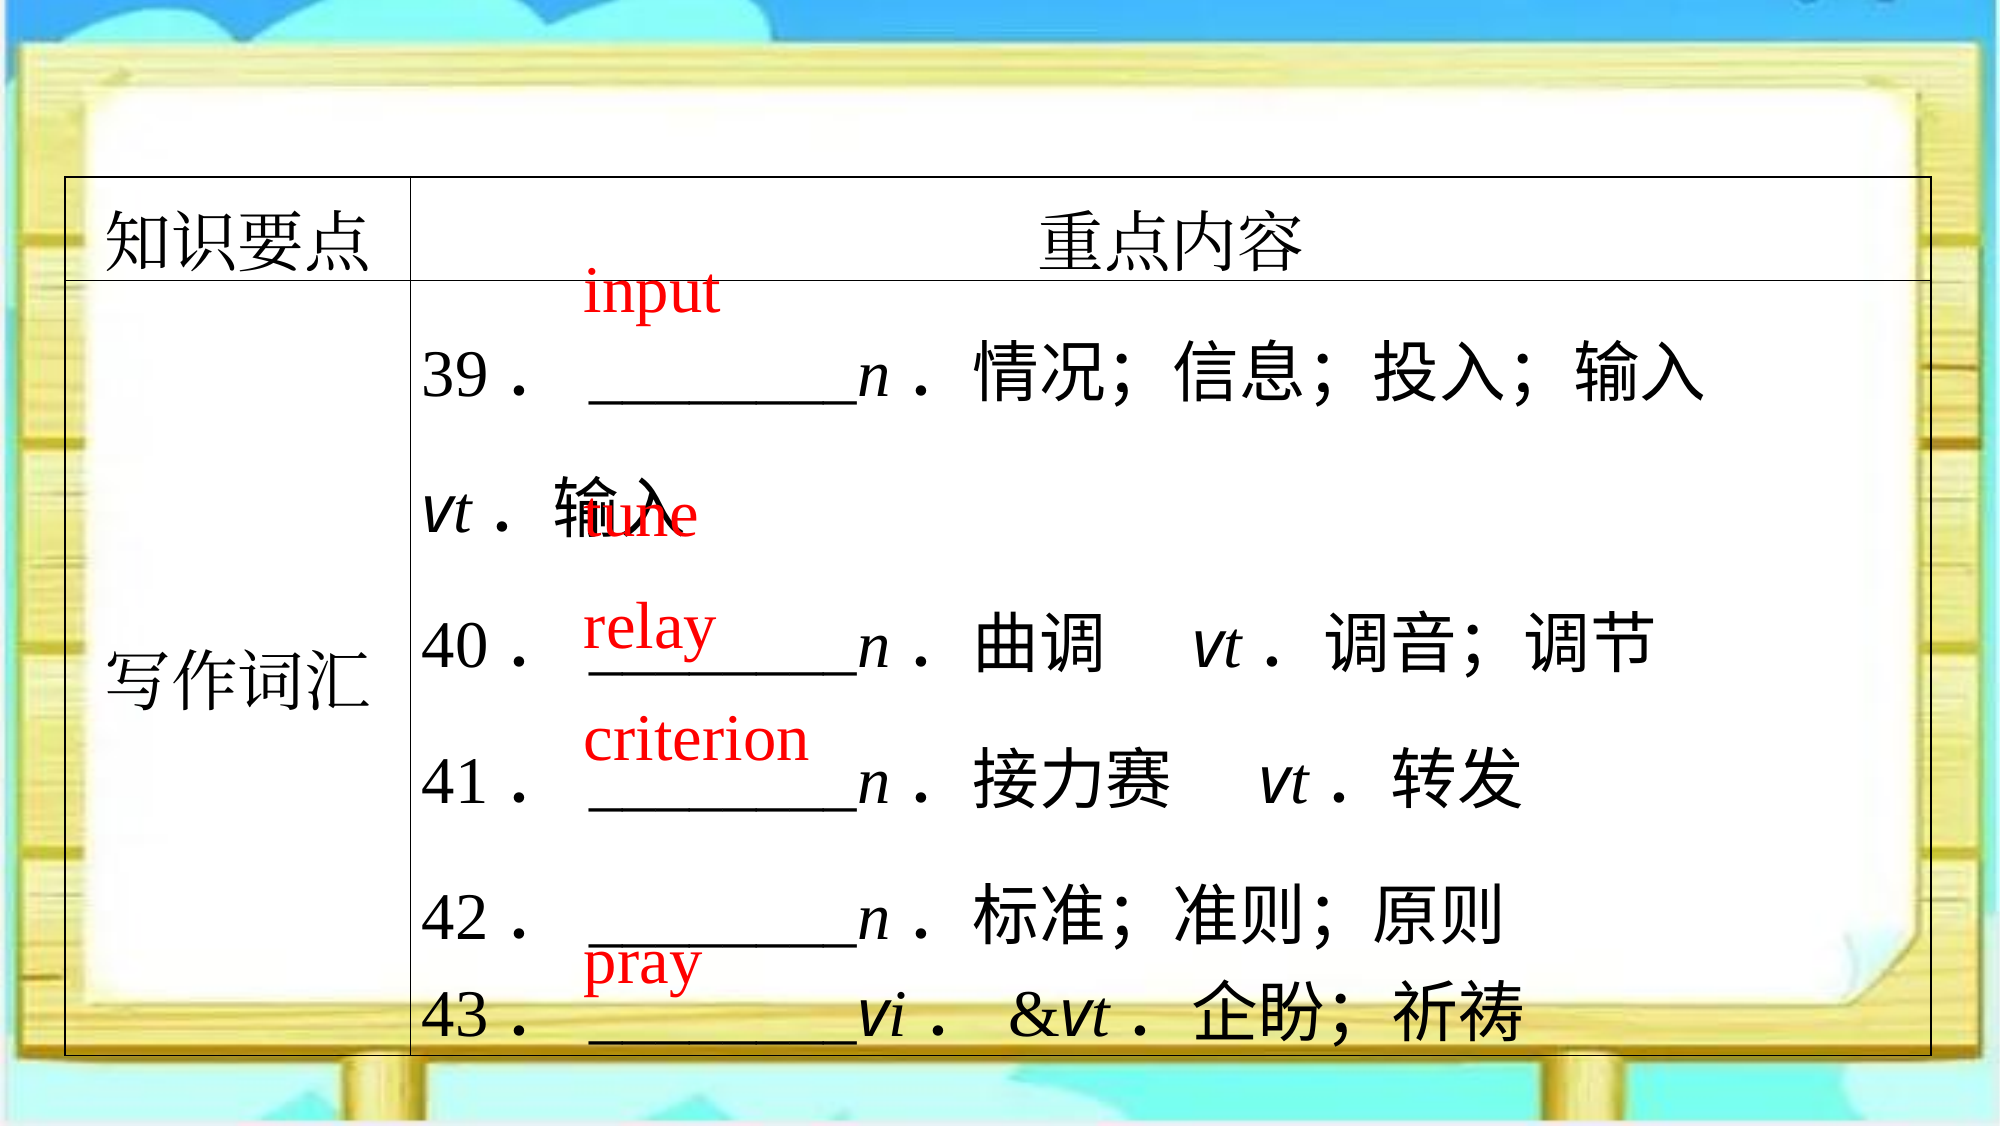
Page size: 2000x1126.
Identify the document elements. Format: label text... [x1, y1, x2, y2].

text_box input tune relay criterion pray [568, 262, 893, 949]
table_header 重点内容 [411, 178, 1930, 280]
table_cell 39．________n．情况；信息；投入；输入 vt．输入 40．________n．曲调 vt．调音；调节 41．________n．接力赛 vt．转发 42．________n．标准；准则；原则 43．________vi．&vt．企盼；祈祷 [411, 281, 1930, 1055]
table_cell 写作词汇 [66, 281, 410, 1055]
picture [0, 0, 2000, 1126]
table_header 知识要点 [66, 178, 410, 280]
